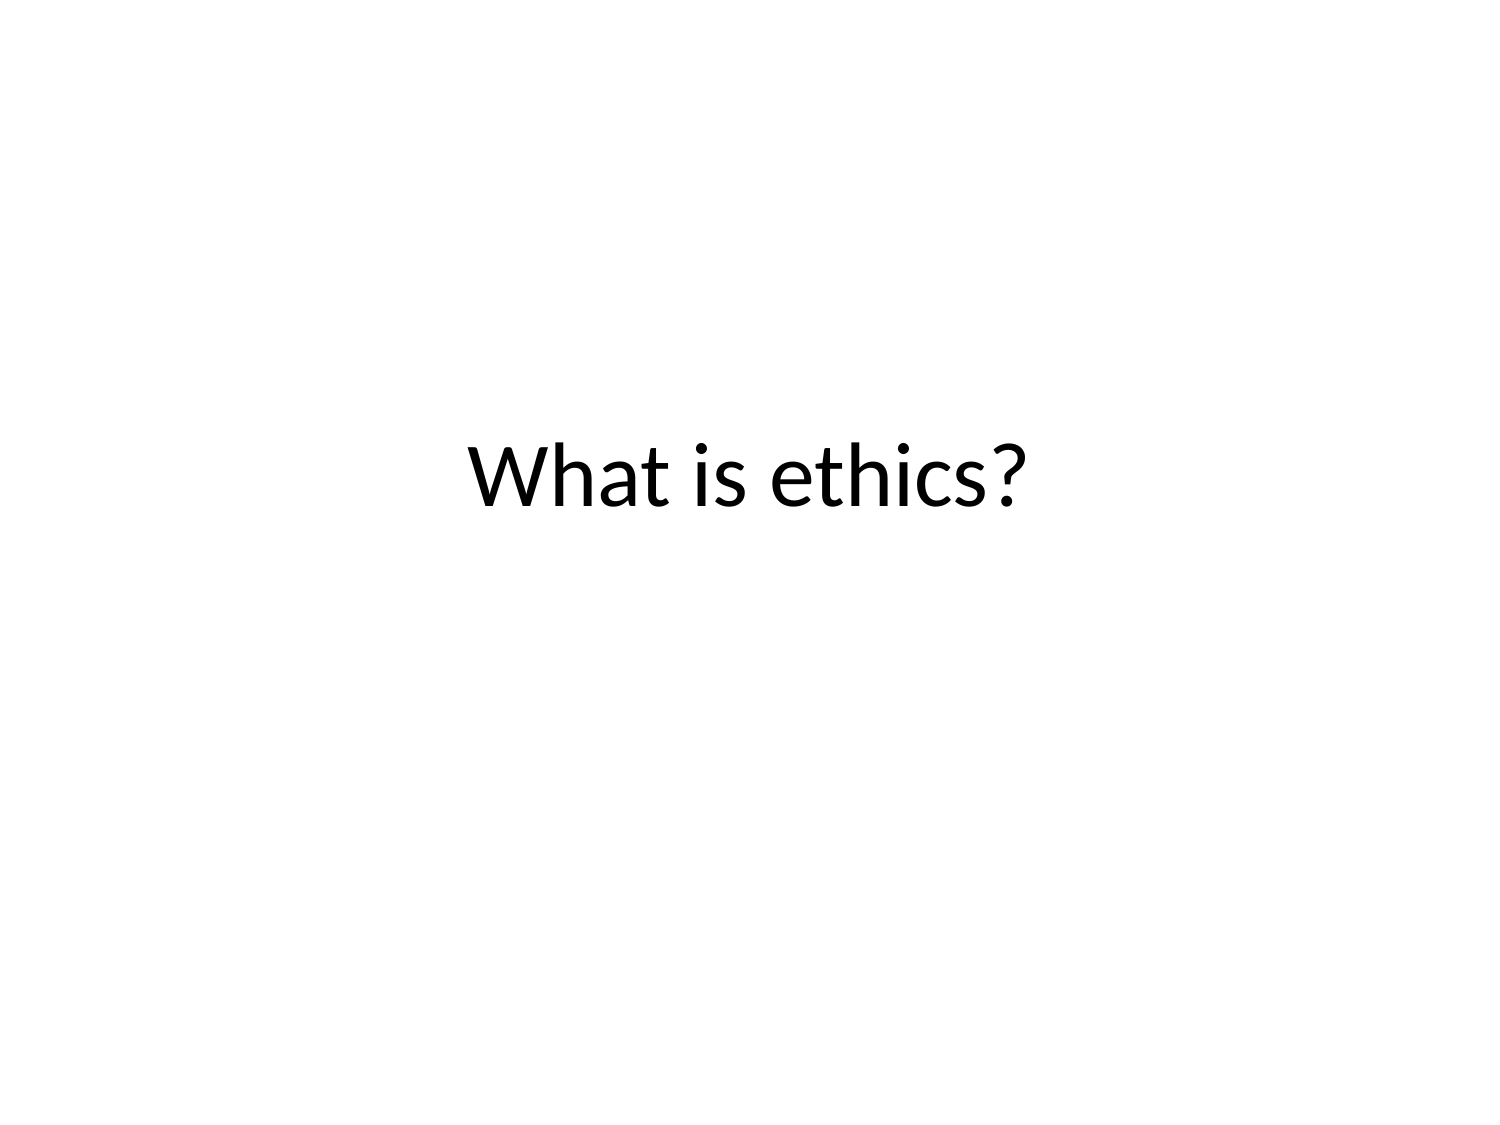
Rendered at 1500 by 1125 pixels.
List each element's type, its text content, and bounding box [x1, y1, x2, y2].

title What is ethics? [112, 349, 1388, 591]
